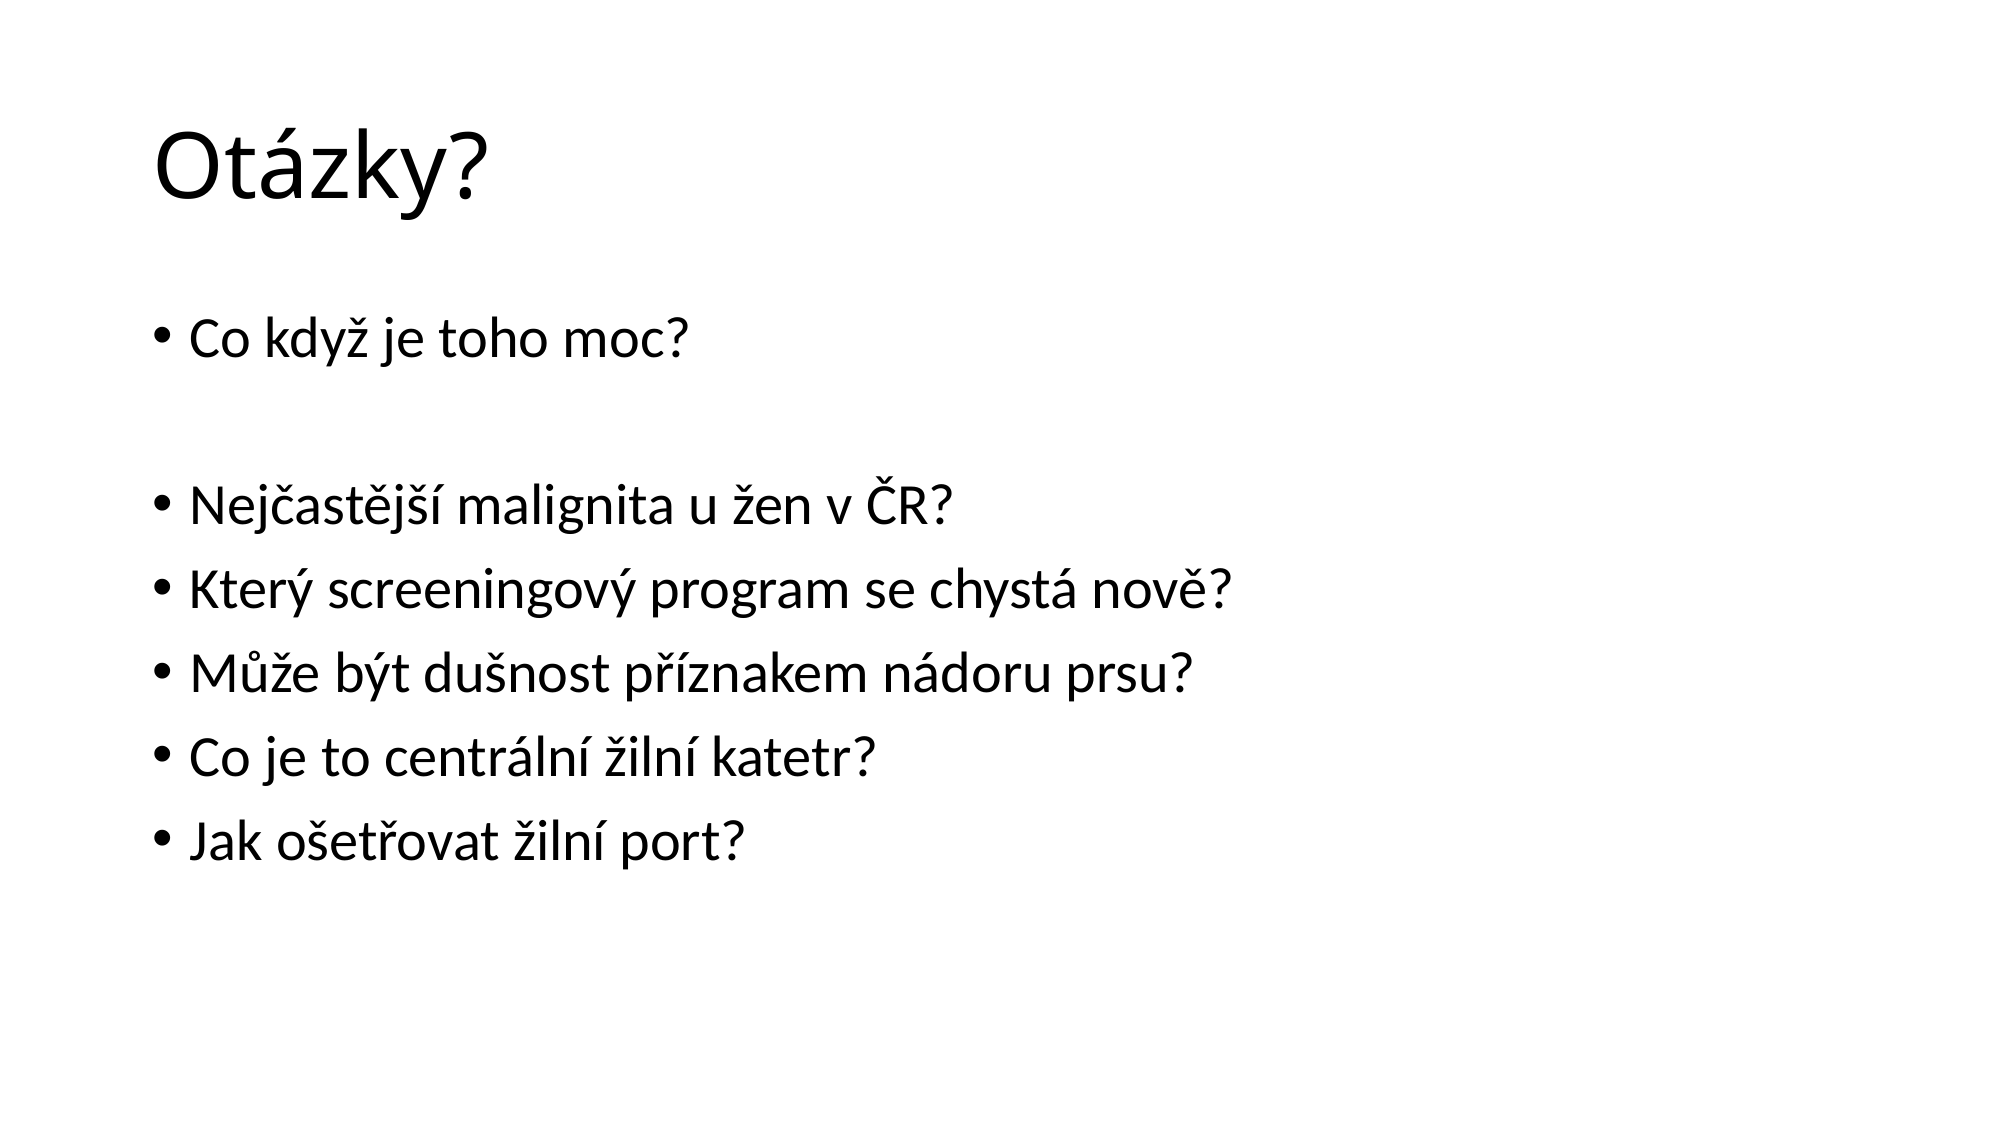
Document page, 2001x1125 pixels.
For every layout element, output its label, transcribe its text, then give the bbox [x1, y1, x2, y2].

title Otázky? [137, 59, 1863, 278]
list Co když je toho moc? Nejčastější malignita u žen v ČR? Který screeningový program se chystá nově? Může být dušnost příznakem nádoru prsu? Co je to centrální žilní katetr? Jak ošetřovat žilní port? [137, 299, 1863, 1014]
